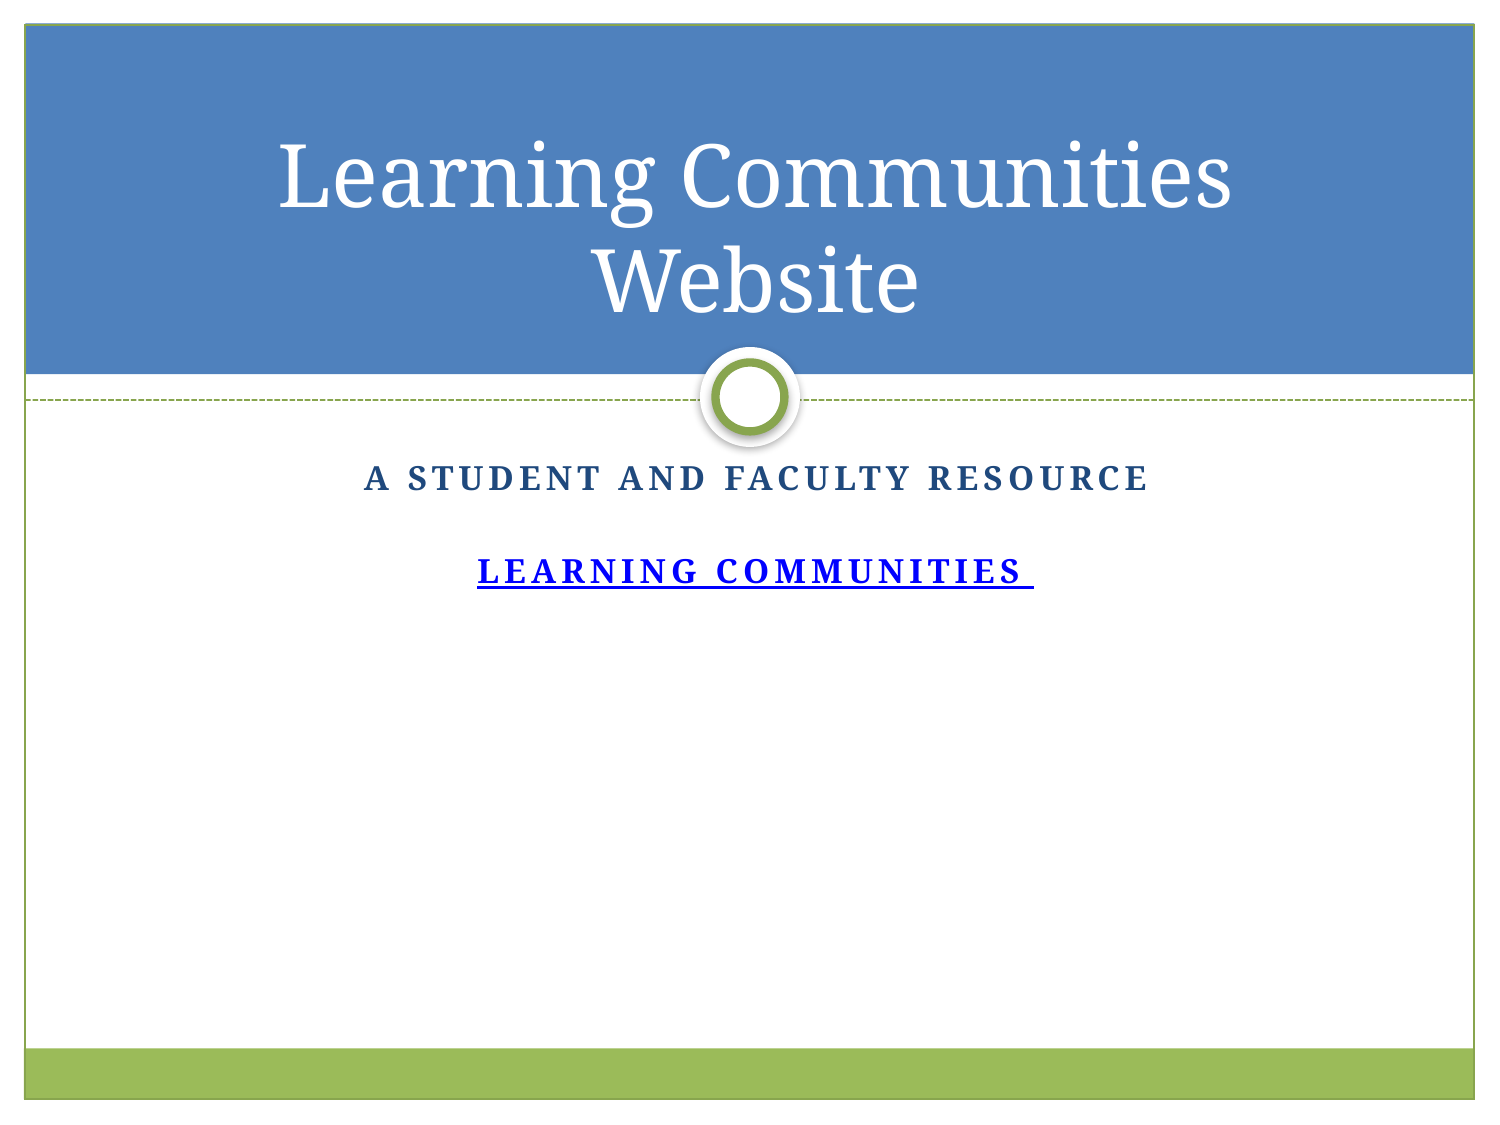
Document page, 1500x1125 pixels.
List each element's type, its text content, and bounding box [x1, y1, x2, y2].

title Learning Communities Website [118, 87, 1394, 338]
list A Student and Faculty Resource Learning Communities [224, 450, 1288, 725]
